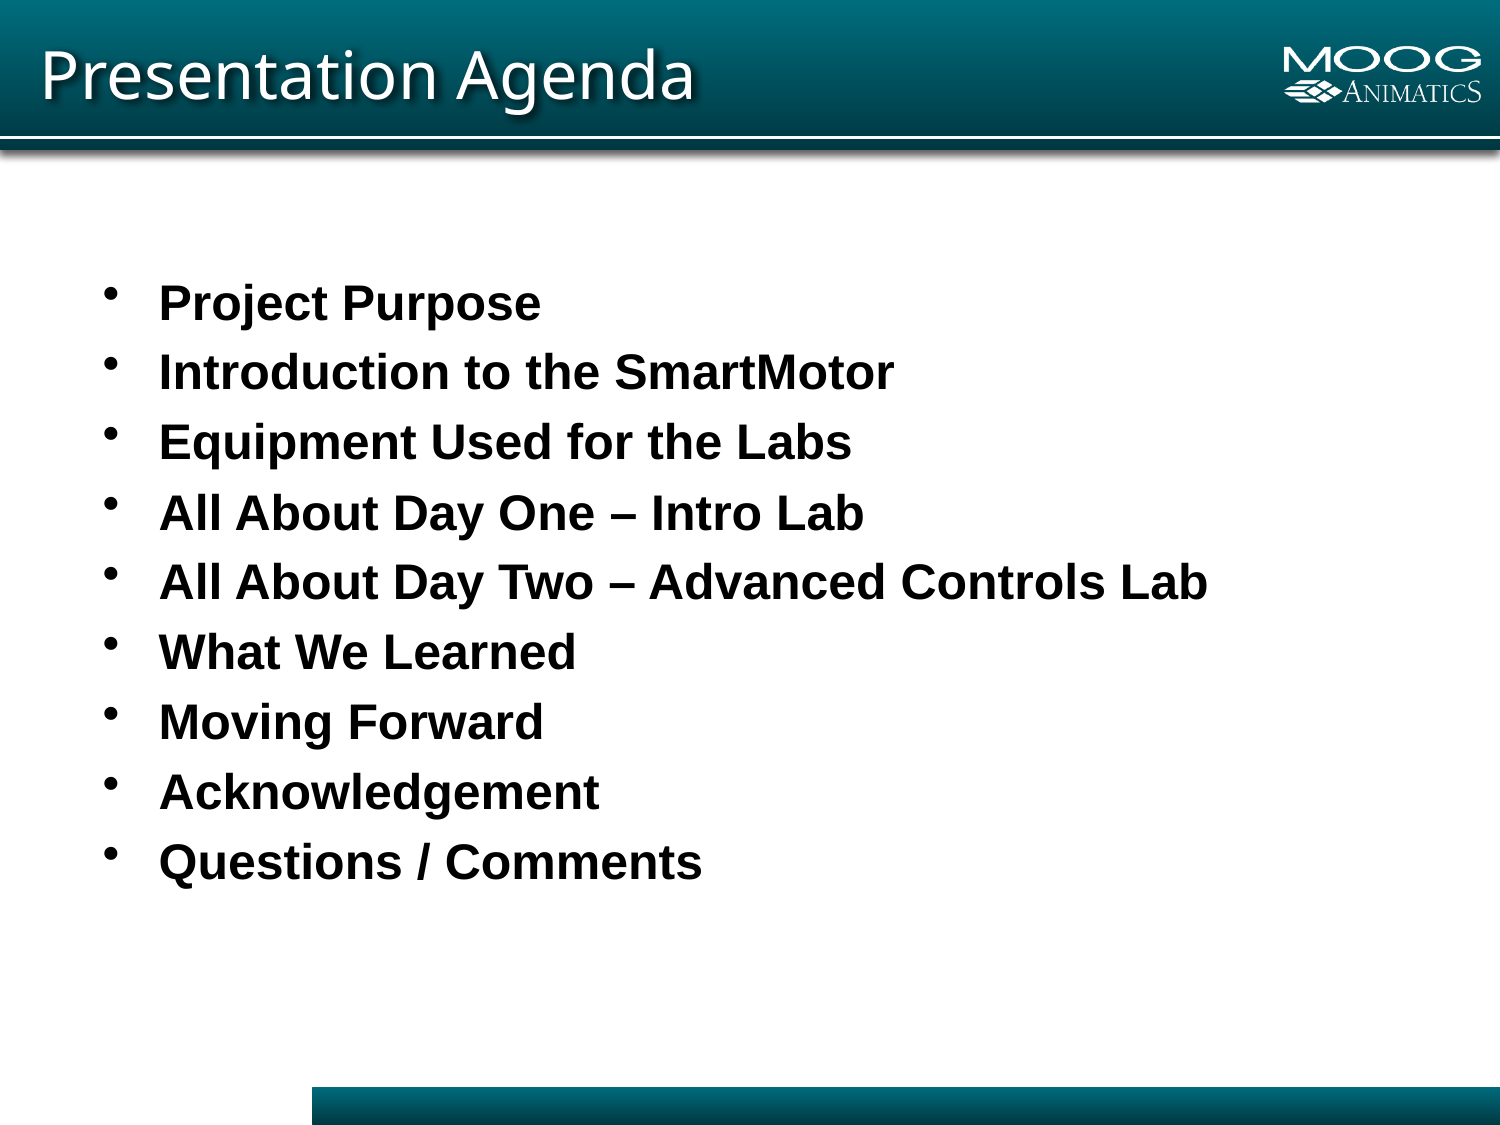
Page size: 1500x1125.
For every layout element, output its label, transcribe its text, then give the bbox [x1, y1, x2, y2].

title Presentation Agenda [24, 24, 1375, 136]
text_box [0, 143, 1500, 152]
text_box Project Purpose Introduction to the SmartMotor Equipment Used for the Labs All About Day One – Intro Lab All About Day Two – Advanced Controls Lab What We Learned Moving Forward Acknowledgement Questions / Comments [87, 262, 1438, 1005]
text_box [0, 0, 1500, 136]
text_box [310, 1085, 1500, 1125]
picture [1262, 37, 1500, 112]
